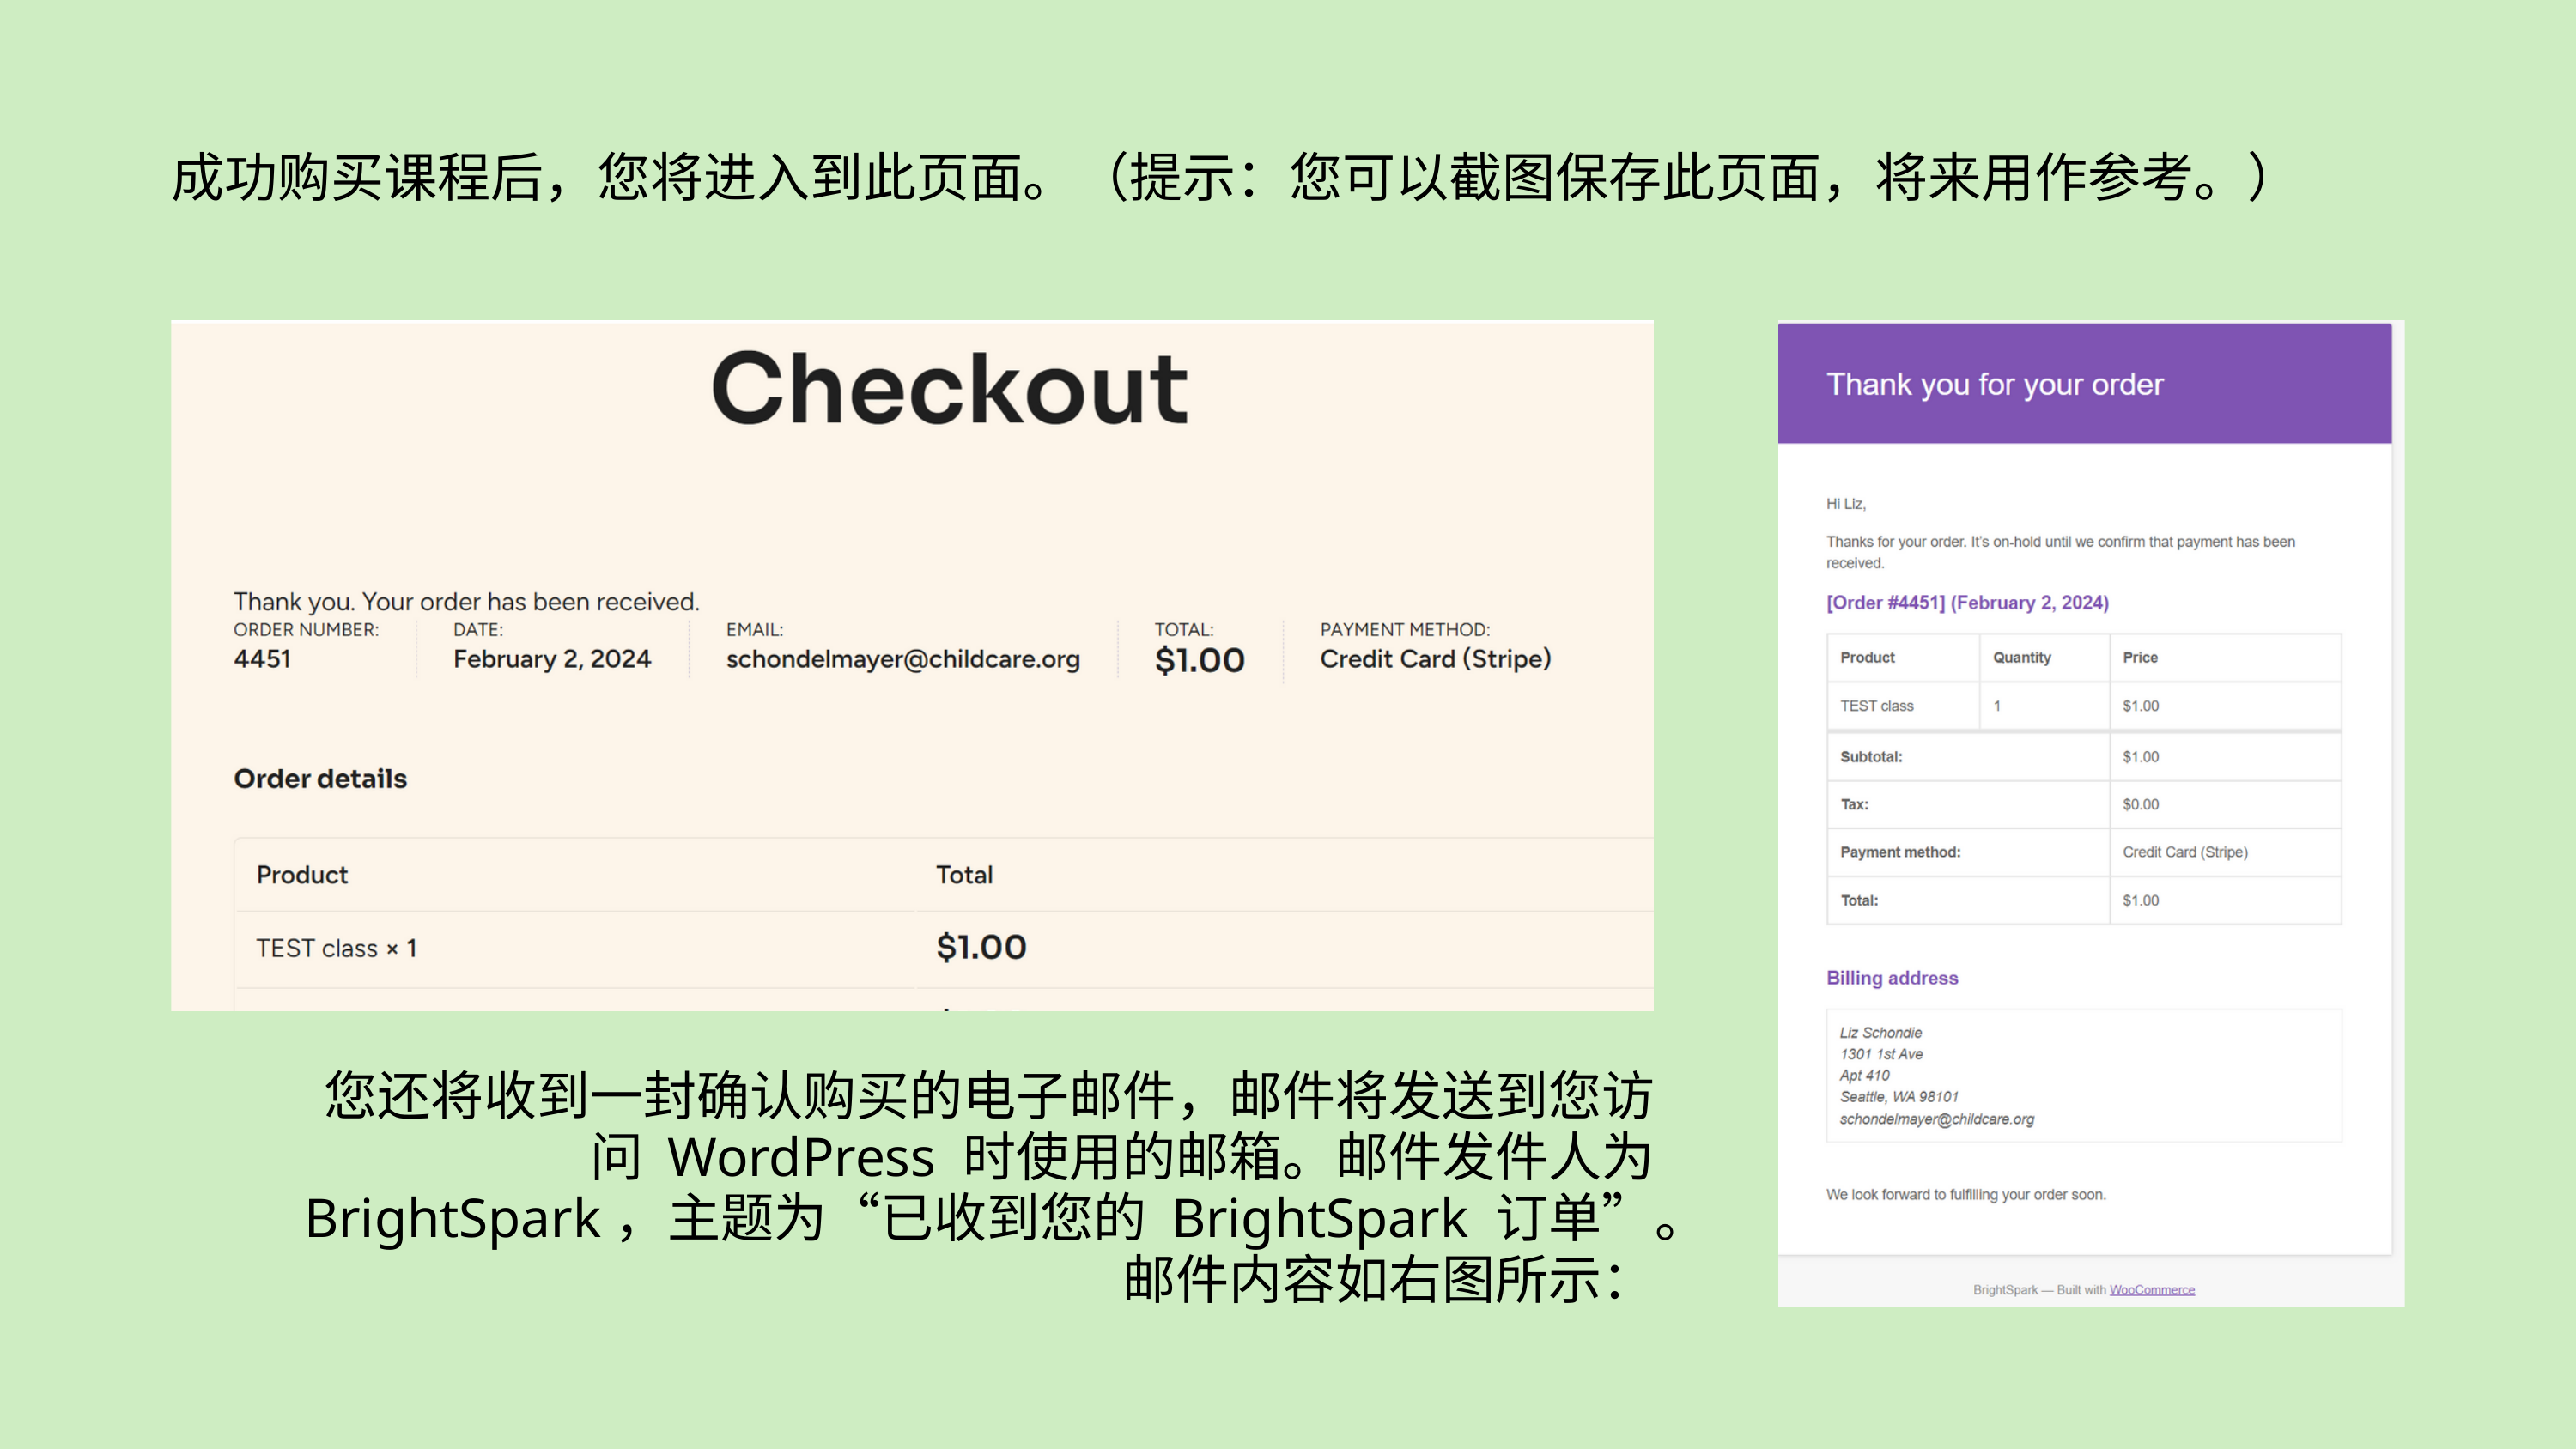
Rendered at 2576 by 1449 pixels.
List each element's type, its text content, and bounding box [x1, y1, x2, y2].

text_box [171, 320, 1654, 1011]
text_box 您还将收到一封确认购买的电子邮件，邮件将发送到您访问 WordPress 时使用的邮箱。邮件发件人为 BrightSpark，主题为“已收到您的 BrightSpark 订单”。邮件内容如右图所示： [288, 1064, 1656, 1310]
text_box 成功购买课程后，您将进入到此页面。（提示：您可以截图保存此页面，将来用作参考。） [171, 146, 2336, 208]
text_box [1777, 320, 2405, 1307]
